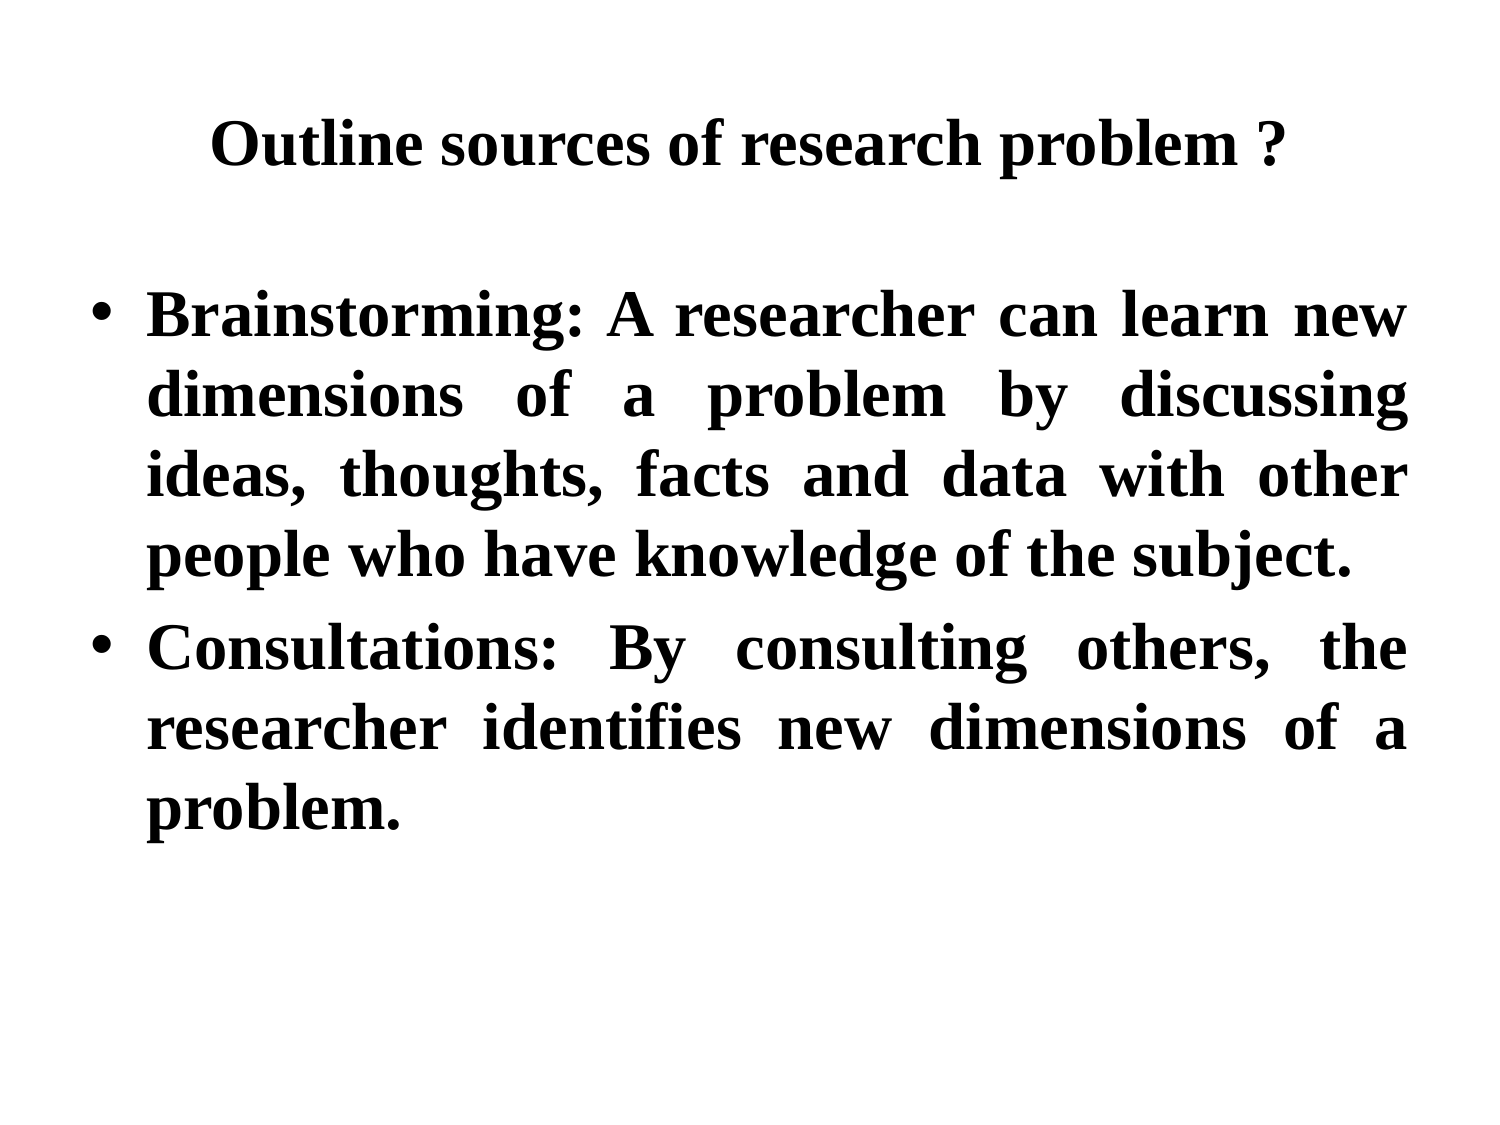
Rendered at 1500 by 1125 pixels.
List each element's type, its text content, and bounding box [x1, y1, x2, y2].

list Brainstorming: A researcher can learn new dimensions of a problem by discussing ideas, thoughts, facts and data with other people who have knowledge of the subject. Consultations: By consulting others, the researcher identifies new dimensions of a problem. [75, 262, 1425, 1005]
title Outline sources of research problem ? [75, 45, 1425, 233]
